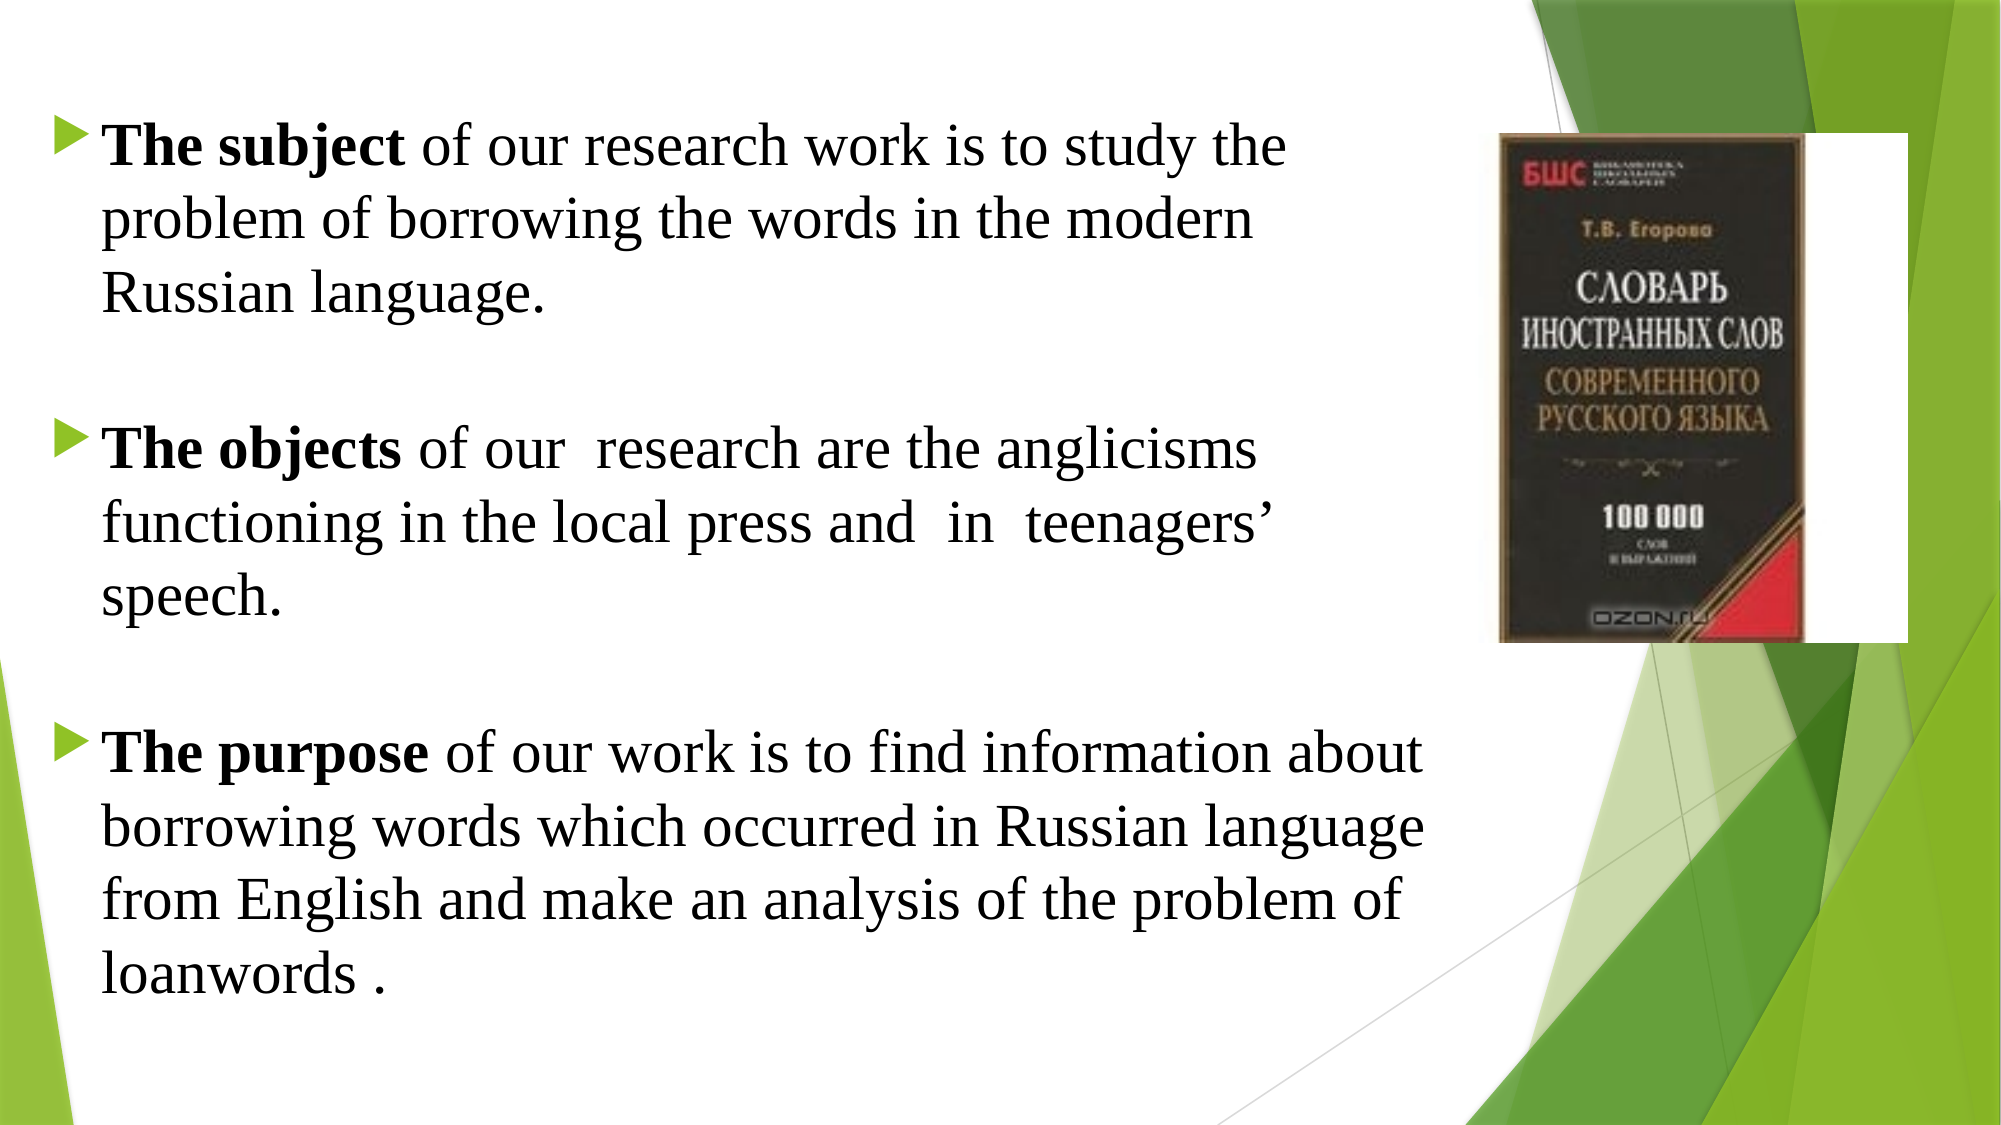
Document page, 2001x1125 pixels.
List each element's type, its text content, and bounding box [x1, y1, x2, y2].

list The subject of our research work is to study the problem of borrowing the words in the modern Russian language. The objects of our research are the anglicisms functioning in the local press and in teenagers’ speech. The purpose of our work is to find information about borrowing words which occurred in Russian language from English and make an analysis of the problem of loanwords . [34, 96, 1461, 1086]
picture [1397, 133, 1908, 644]
